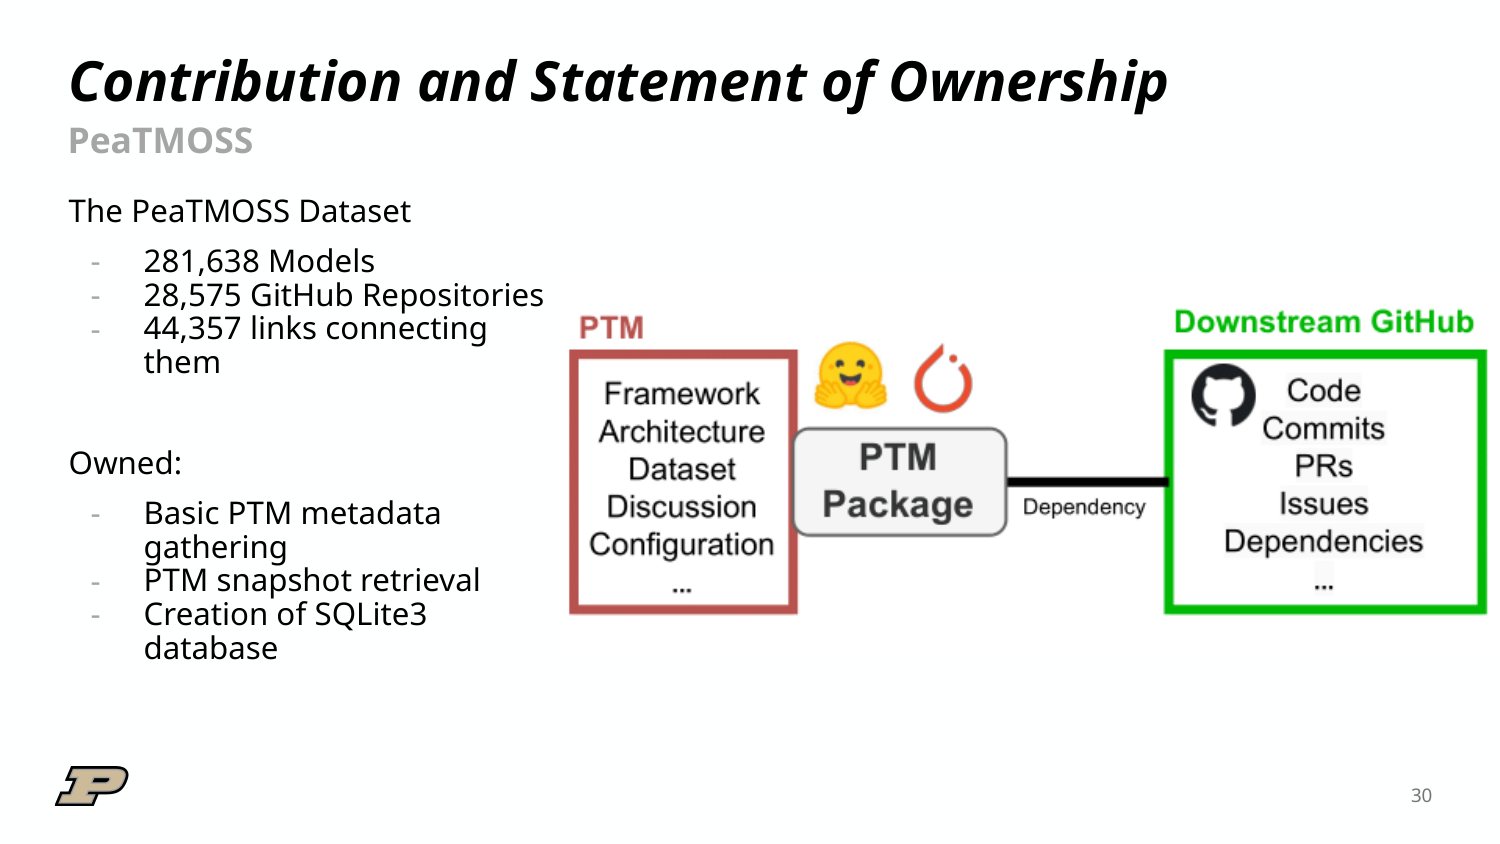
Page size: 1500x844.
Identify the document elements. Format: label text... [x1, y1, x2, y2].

title Contribution and Statement of Ownership [57, 47, 1444, 117]
list PeaTMOSS [56, 117, 1444, 163]
picture [54, 766, 134, 806]
slide_number ‹#› [1297, 773, 1444, 819]
picture [557, 269, 1500, 658]
list The PeaTMOSS Dataset 281,638 Models 28,575 GitHub Repositories 44,357 links connecting them Owned: Basic PTM metadata gathering PTM snapshot retrieval Creation of SQLite3 database [57, 189, 558, 738]
